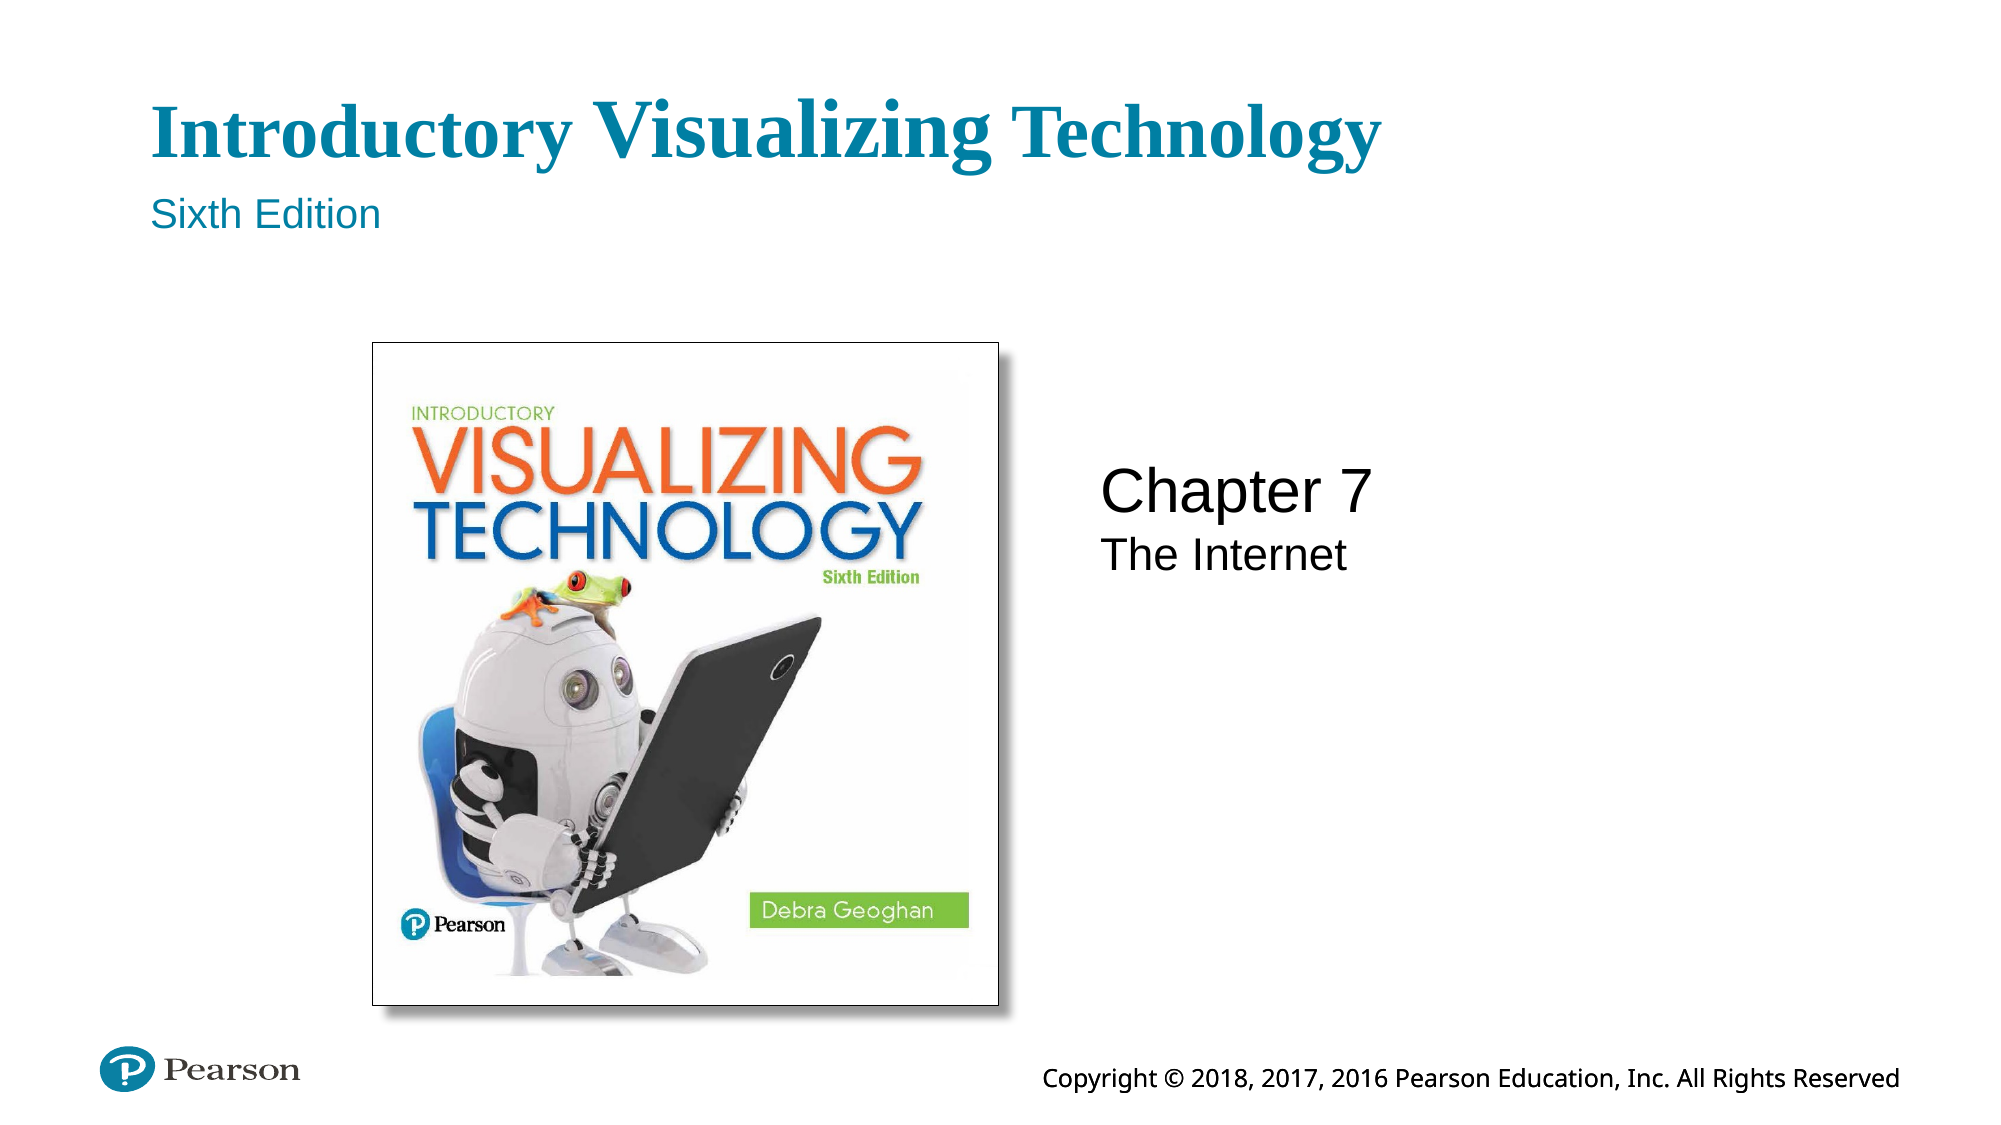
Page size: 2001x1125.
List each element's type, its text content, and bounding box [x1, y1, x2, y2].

title Introductory Visualizing Technology [150, 72, 1950, 175]
picture [372, 342, 999, 1006]
list Chapter 7 [1100, 262, 1900, 525]
list Sixth Edition [150, 186, 1950, 266]
list The Internet [1100, 525, 1900, 1005]
